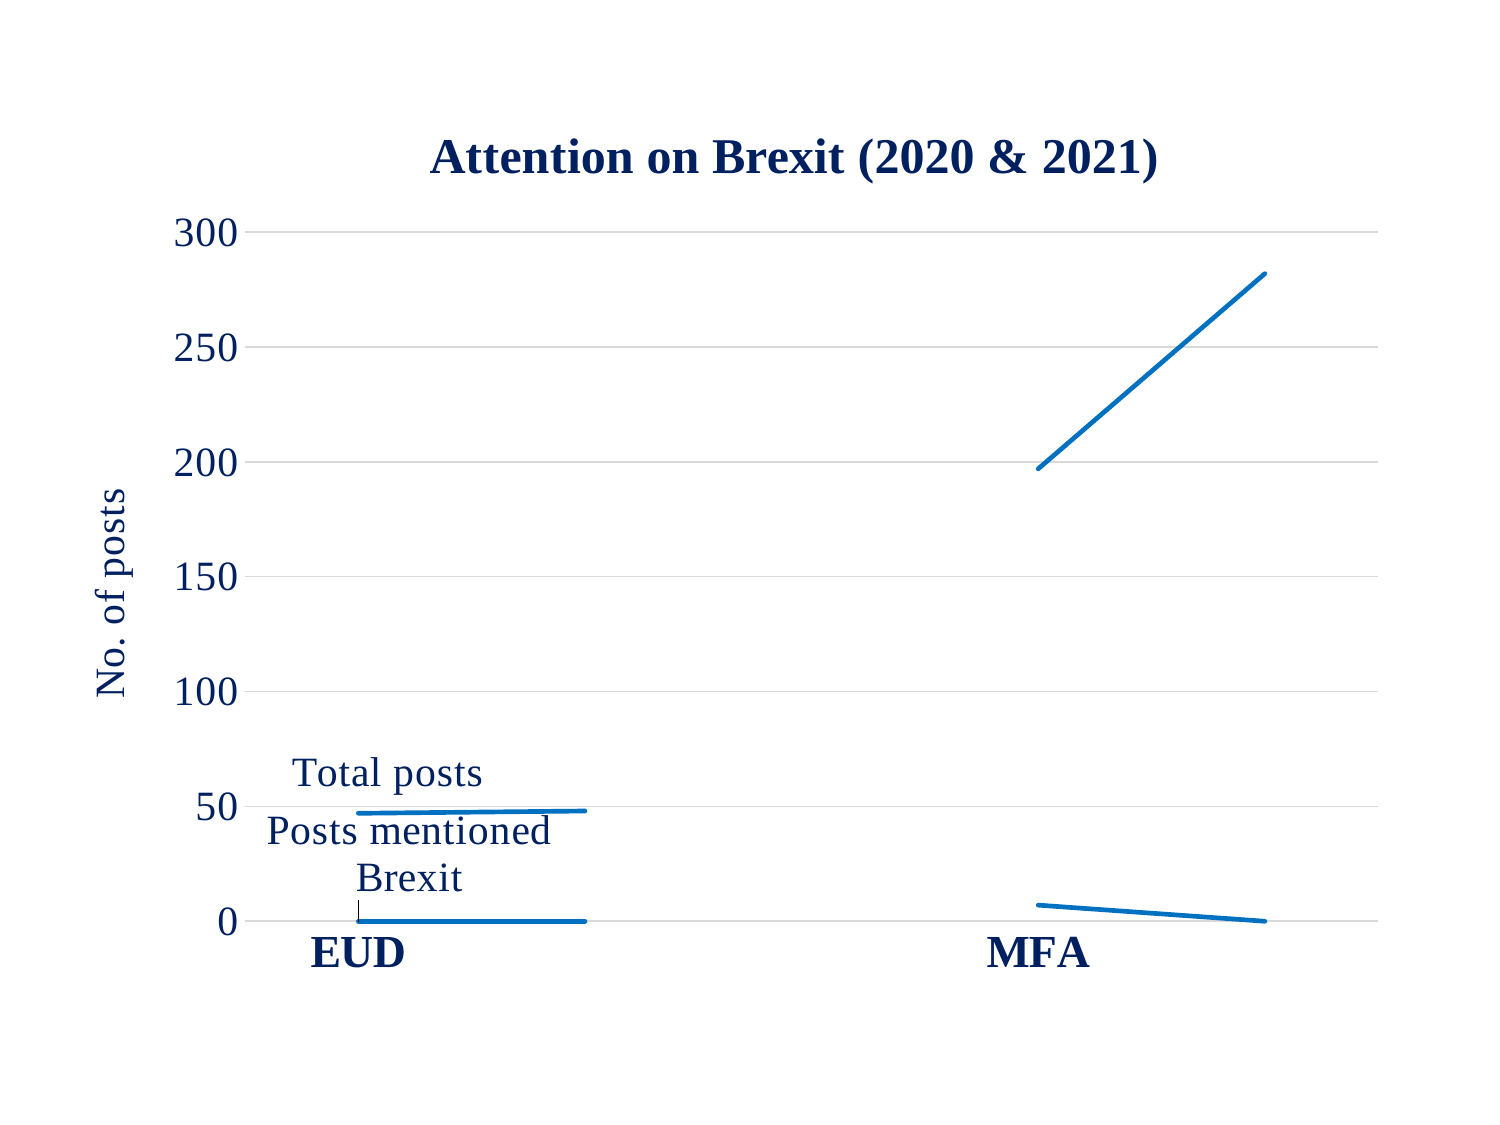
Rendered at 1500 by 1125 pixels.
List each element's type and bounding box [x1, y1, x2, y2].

chart [56, 91, 1433, 1033]
